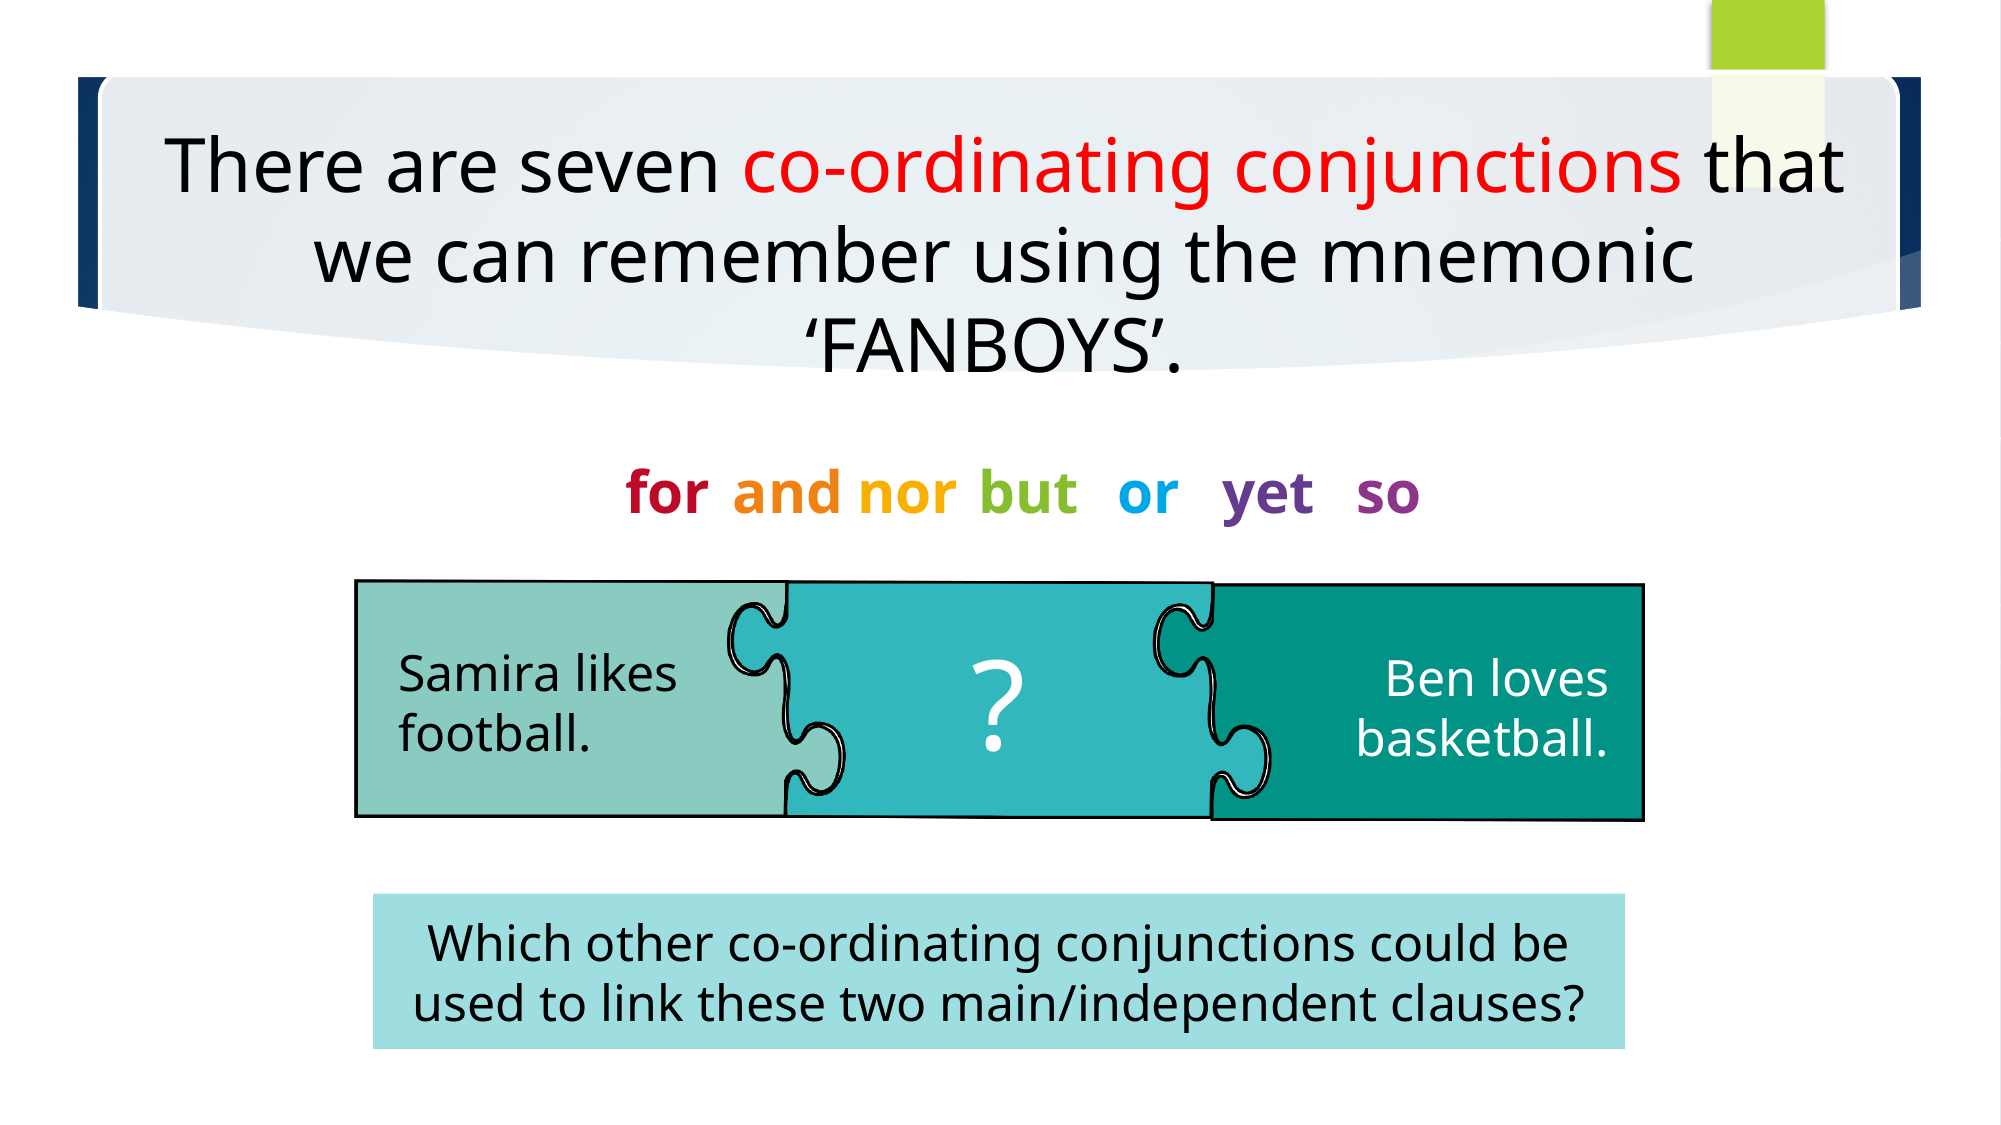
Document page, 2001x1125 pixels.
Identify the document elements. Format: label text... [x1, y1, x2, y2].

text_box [724, 577, 1271, 821]
text_box nor [847, 443, 968, 538]
text_box There are seven co-ordinating conjunctions that we can remember using the mnemonic ‘FANBOYS’. [137, 105, 1873, 399]
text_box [349, 573, 844, 825]
text_box Which other co-ordinating conjunctions could be used to link these two main/independent clauses? [373, 893, 1626, 1049]
text_box and [727, 443, 847, 538]
text_box so [1328, 443, 1450, 538]
text_box but [968, 443, 1088, 538]
text_box yet [1208, 443, 1328, 538]
text_box for [607, 443, 727, 538]
text_box or [1088, 443, 1208, 538]
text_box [1275, 580, 1674, 823]
